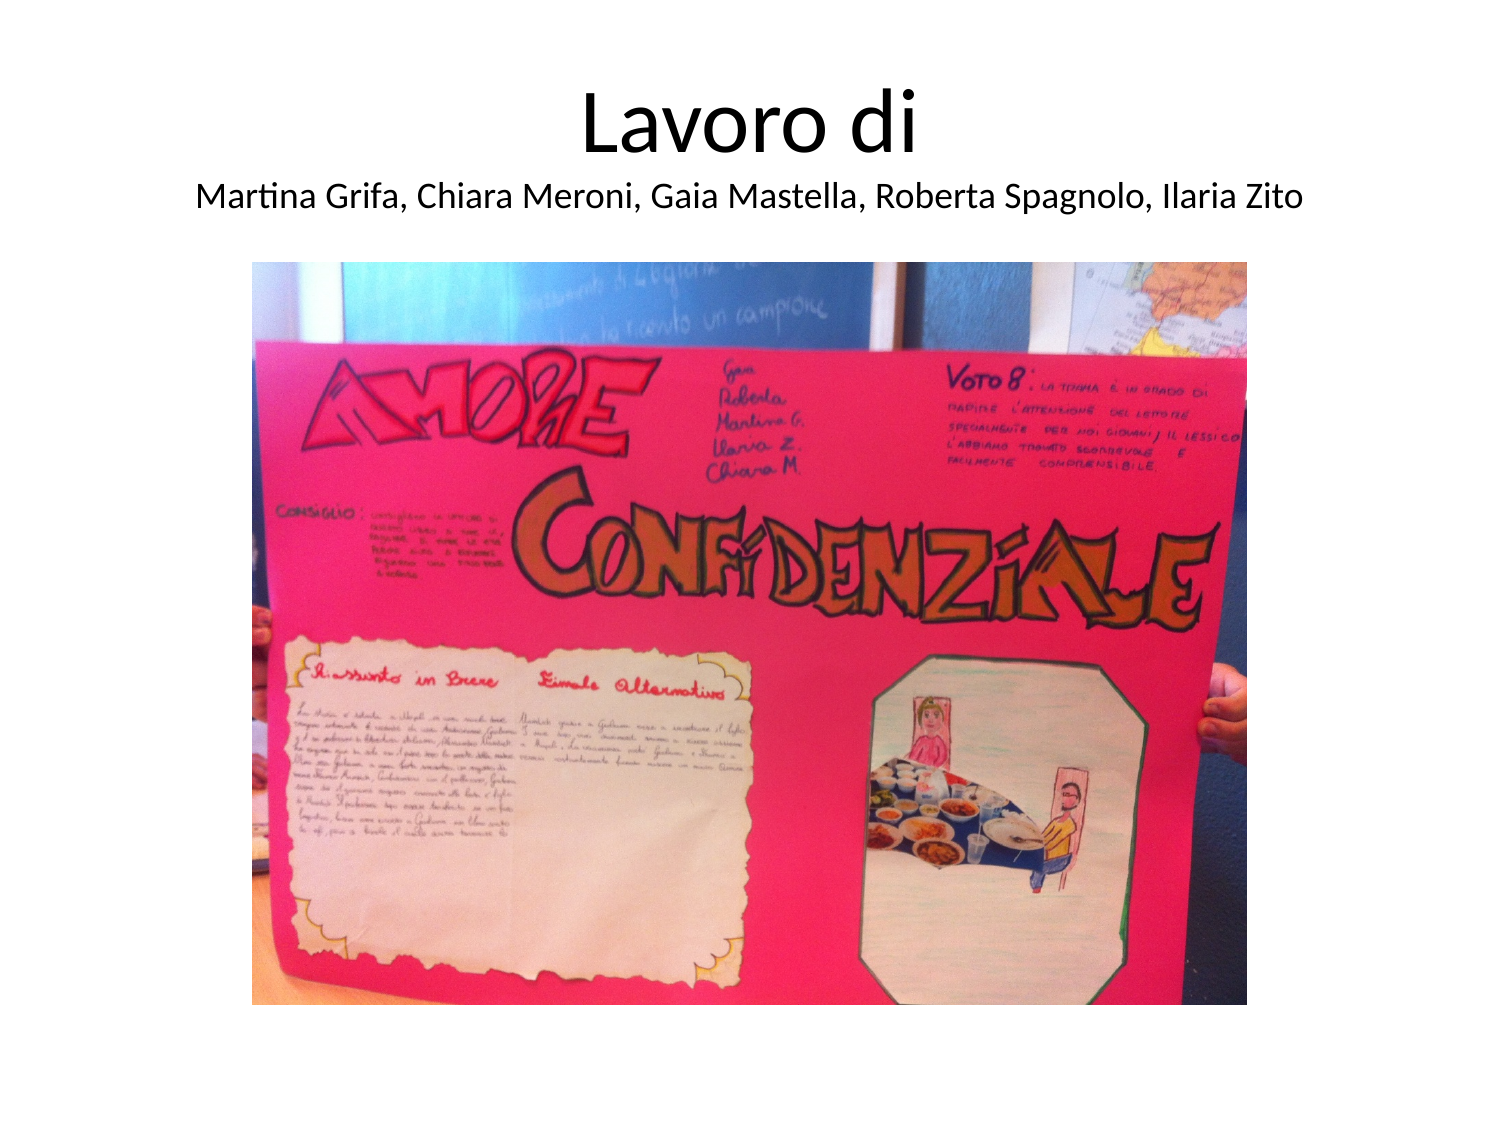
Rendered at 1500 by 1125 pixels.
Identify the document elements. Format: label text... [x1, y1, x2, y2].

title Lavoro di Martina Grifa, Chiara Meroni, Gaia Mastella, Roberta Spagnolo, Ilaria Zito [75, 45, 1425, 233]
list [252, 262, 1248, 1006]
